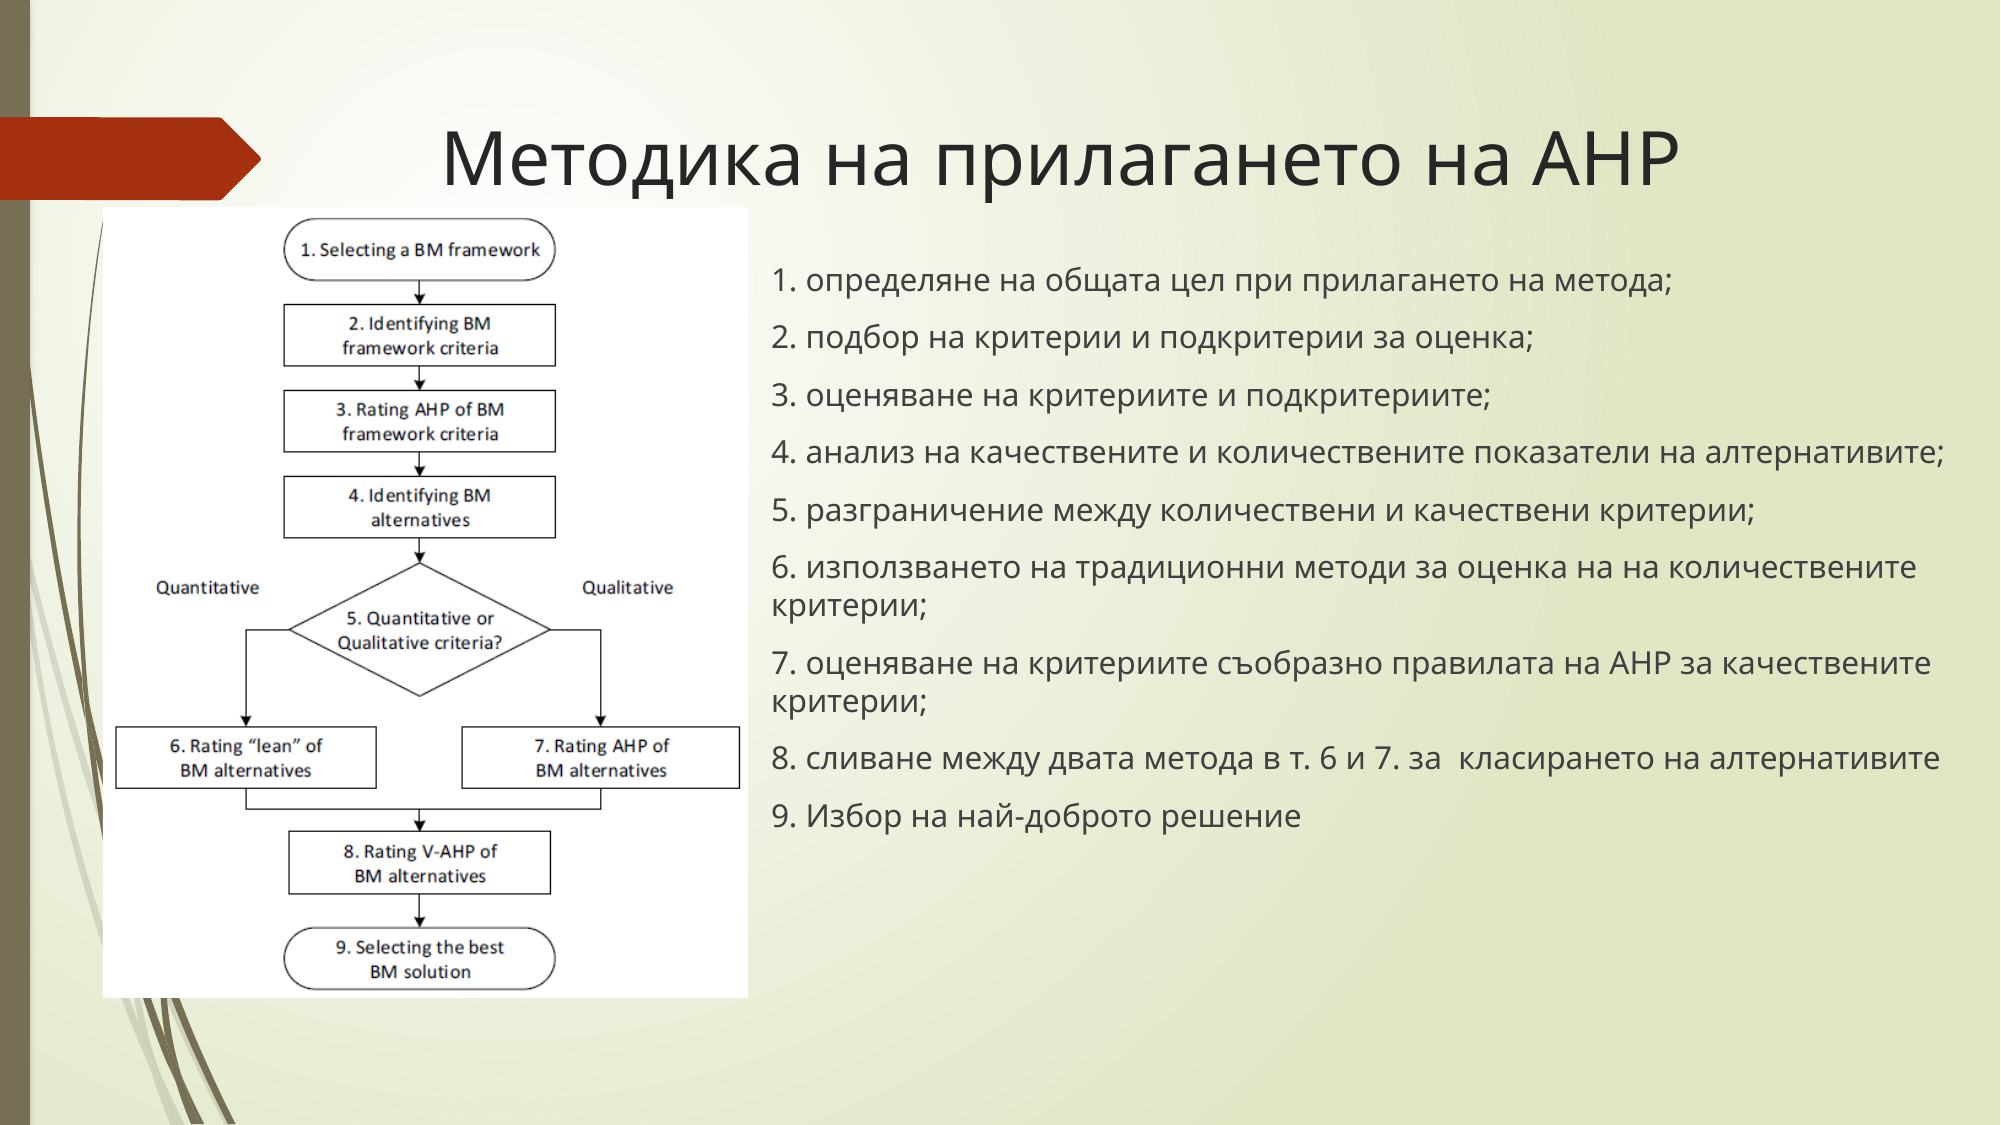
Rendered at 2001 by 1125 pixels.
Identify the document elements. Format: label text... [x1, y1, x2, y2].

list 1. определяне на общата цел при прилагането на метода; 2. подбор на критерии и подкритерии за оценка; 3. оценяване на критериите и подкритериите; 4. анализ на качествените и количествените показатели на алтернативите; 5. разграничение между количествени и качествени критерии; 6. използването на традиционни методи за оценка на на количествените критерии; 7. оценяване на критериите съобразно правилата на AHP за качествените критерии; 8. сливане между двата метода в т. 6 и 7. за класирането на алтернативите 9. Избор на най-доброто решение [756, 251, 1966, 912]
title Методика на прилагането на AHP [425, 102, 1888, 313]
picture [102, 207, 749, 998]
